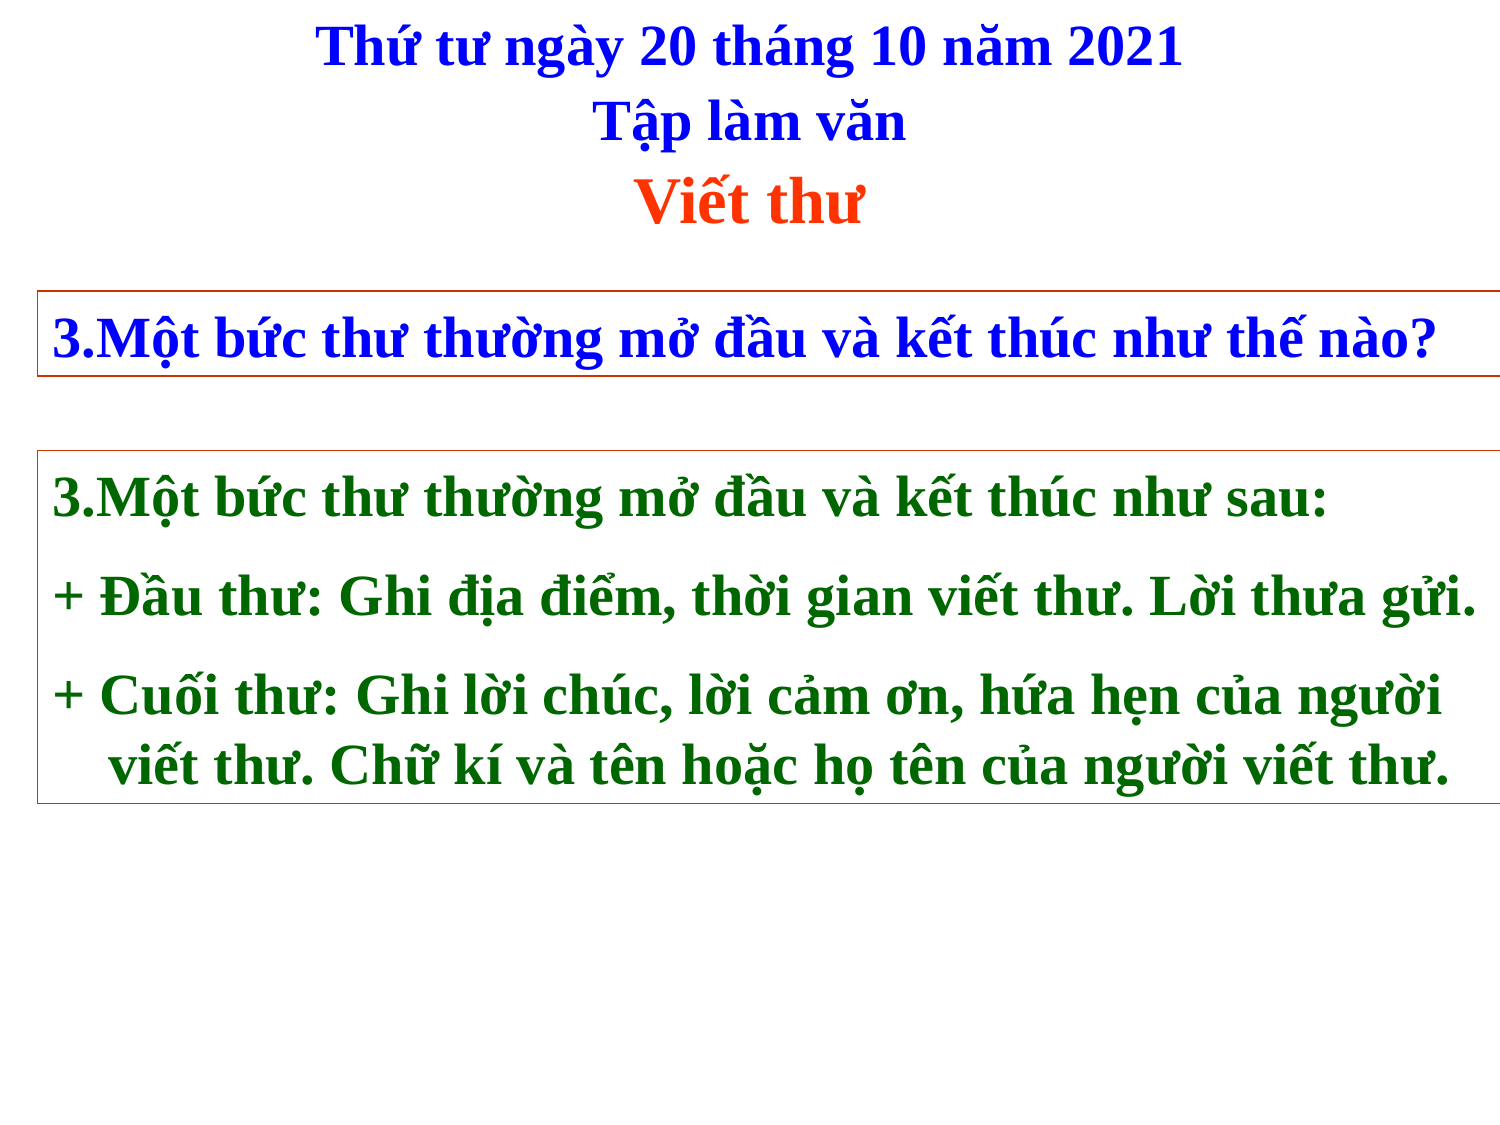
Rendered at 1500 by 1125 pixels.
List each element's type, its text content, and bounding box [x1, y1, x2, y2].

text_box Thứ tư ngày 20 tháng 10 năm 2021 [0, 0, 1500, 75]
text_box Viết thư [0, 149, 1500, 245]
text_box Tập làm văn [0, 75, 1500, 149]
text_box 3.Một bức thư thường mở đầu và kết thúc như sau: + Đầu thư: Ghi địa điểm, thời gian viết thư. Lời thưa gửi. + Cuối thư: Ghi lời chúc, lời cảm ơn, hứa hẹn của người viết thư. Chữ kí và tên hoặc họ tên của người viết thư. [37, 450, 1500, 804]
text_box 3.Một bức thư thường mở đầu và kết thúc như thế nào? [37, 291, 1500, 376]
